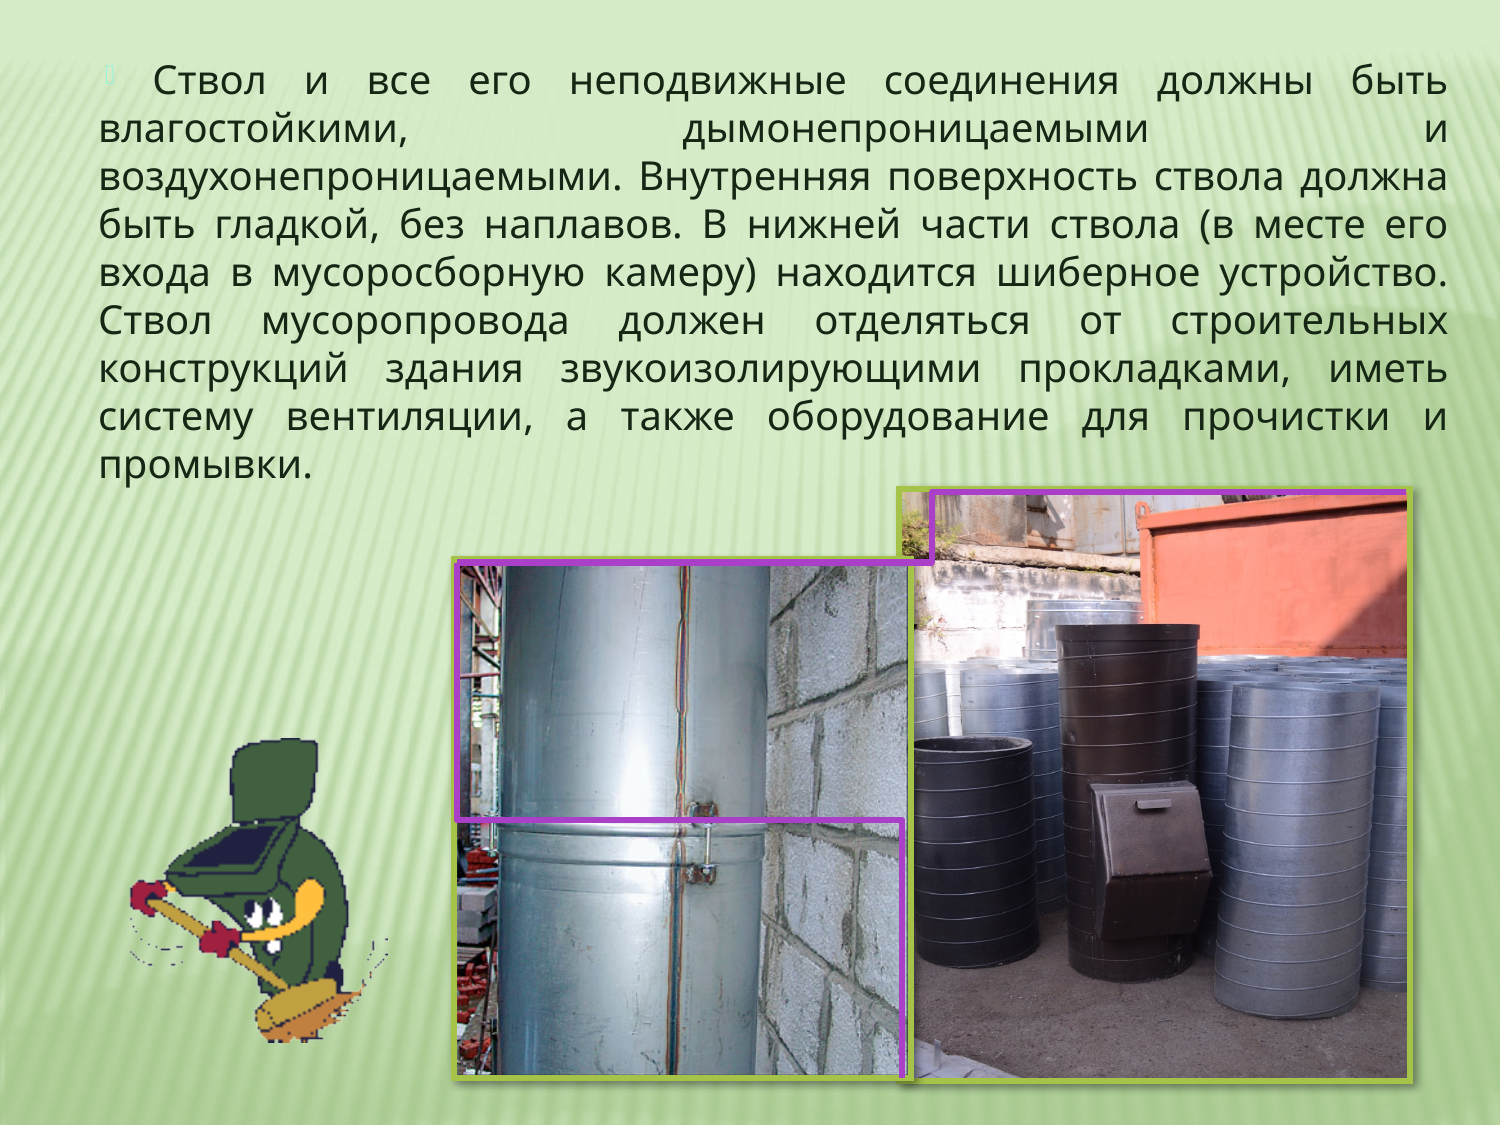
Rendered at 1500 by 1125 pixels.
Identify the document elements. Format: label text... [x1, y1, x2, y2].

picture [456, 569, 1407, 1079]
picture [456, 569, 909, 597]
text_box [456, 491, 1407, 563]
picture [128, 737, 389, 1044]
list Ствол и все его неподвижные соединения должны быть влагостойкими, дымонепроницаемыми и воздухонепроницаемыми. Внутренняя поверхность ствола должна быть гладкой, без наплавов. В нижней части ствола (в месте его входа в мусоросборную камеру) находится шиберное устройство. Ствол мусоропровода должен отделяться от строительных конструкций здания звукоизолирующими прокладками, иметь систему вентиляции, а также оборудование для прочистки и промывки. [35, 46, 1465, 504]
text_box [421, 597, 938, 1044]
